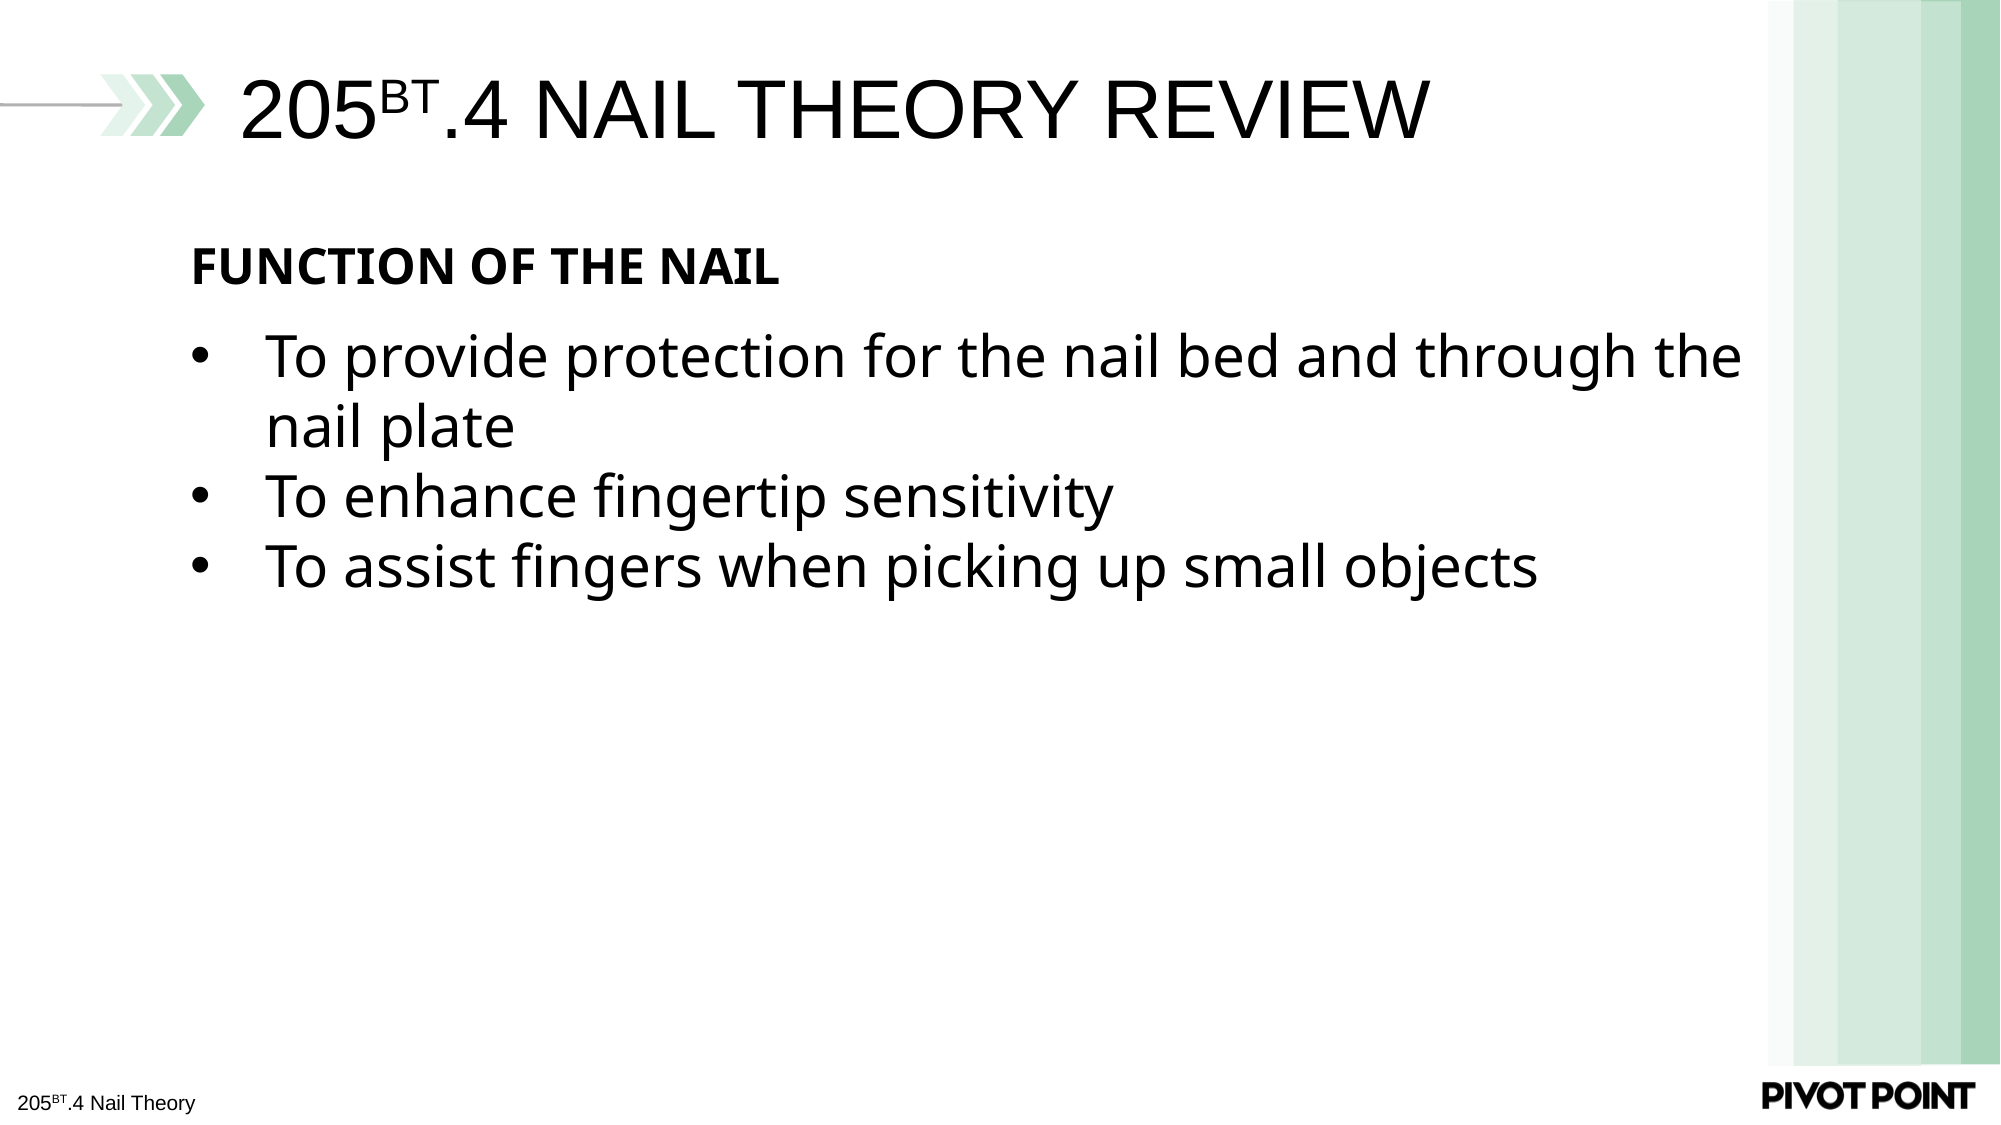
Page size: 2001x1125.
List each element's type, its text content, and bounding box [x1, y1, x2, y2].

picture [1762, 1081, 1976, 1110]
title 205bt.4 NAIL THEORY REVIEW [224, 66, 1750, 164]
list To provide protection for the nail bed and through the nail plate To enhance fingertip sensitivity To assist fingers when picking up small objects [175, 311, 1798, 987]
list FUNCTION OF THE NAIL [175, 235, 1798, 294]
